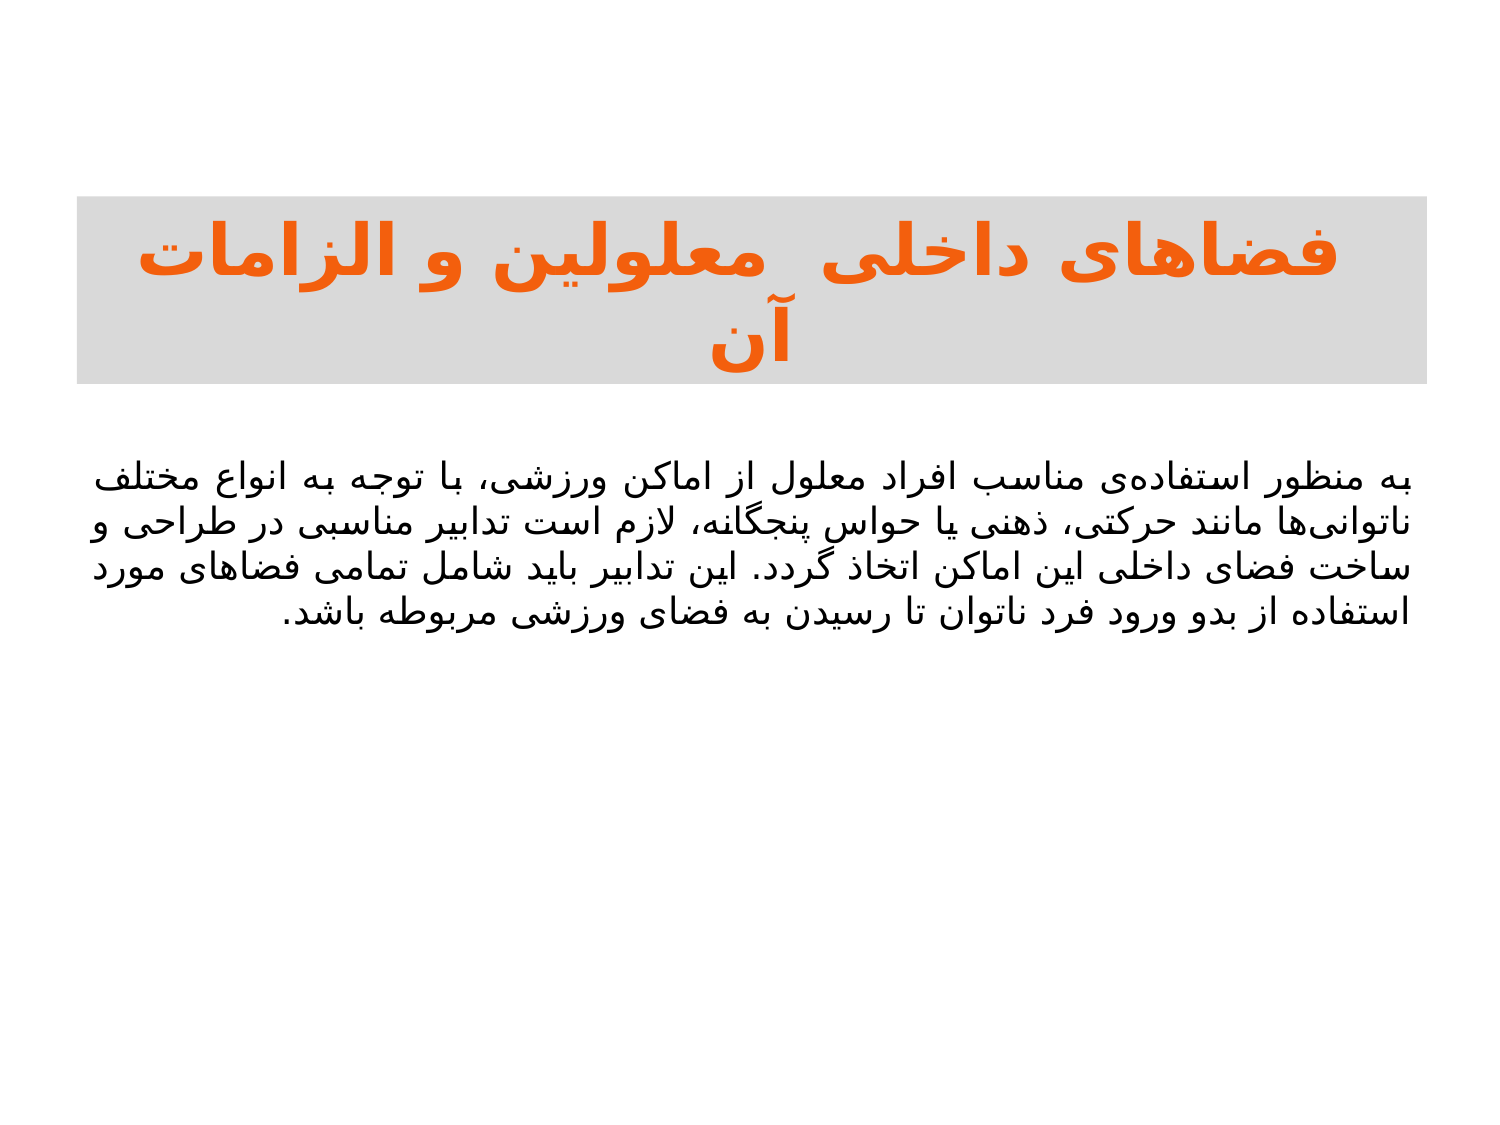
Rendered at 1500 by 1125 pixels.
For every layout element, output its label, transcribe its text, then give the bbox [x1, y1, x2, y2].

title فضاهای داخلی معلولین و الزامات آن [76, 196, 1427, 384]
text_box به منظور استفاده‌ی مناسب افراد معلول از اماکن ورزشی، با توجه به انواع مختلف ناتوانی‌ها مانند حرکتی، ذهنی یا حواس پنجگانه، لازم است تدابیر مناسبی در طراحی و ساخت فضای داخلی این اماکن اتخاذ گردد. این تدابیر باید شامل تمامی فضاهای مورد استفاده از بدو ورود فرد ناتوان تا رسیدن به فضای ورزشی مربوطه باشد. [76, 444, 1427, 640]
